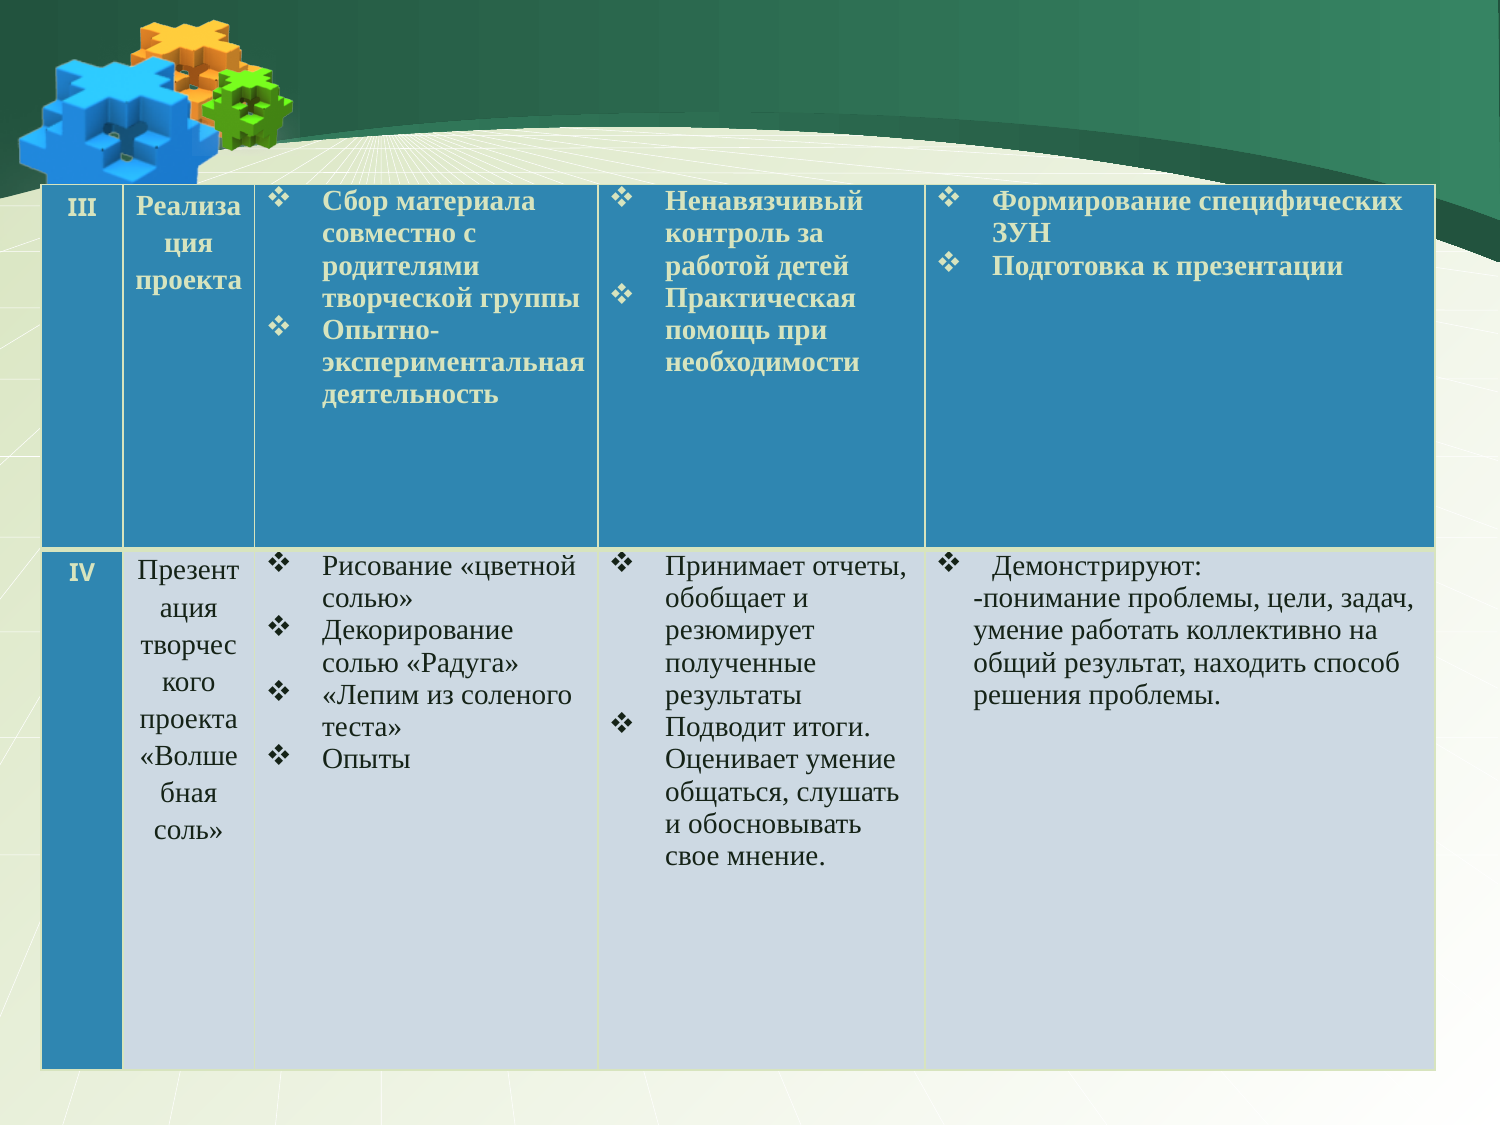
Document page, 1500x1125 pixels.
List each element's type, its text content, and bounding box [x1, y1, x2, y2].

table_cell Презентация творческого проекта «Волшебная соль» [124, 552, 254, 1069]
table_cell IV [42, 552, 122, 1069]
table_cell Демонстрируют: -понимание проблемы, цели, задач, умение работать коллективно на общий результат, находить способ решения проблемы. [926, 552, 1434, 1069]
table_header Формирование специфических ЗУН Подготовка к презентации [926, 185, 1434, 547]
picture [0, 18, 300, 252]
table_header Реализация проекта [124, 185, 254, 547]
table_header III [42, 185, 122, 547]
table_header Сбор материала совместно с родителями творческой группы Опытно-экспериментальная деятельность [255, 185, 597, 547]
table_cell Рисование «цветной солью» Декорирование солью «Радуга» «Лепим из соленого теста» Опыты [255, 552, 597, 1069]
table_cell Принимает отчеты, обобщает и резюмирует полученные результаты Подводит итоги. Оценивает умение общаться, слушать и обосновывать свое мнение. [599, 552, 924, 1069]
table_header Ненавязчивый контроль за работой детей Практическая помощь при необходимости [599, 185, 924, 547]
